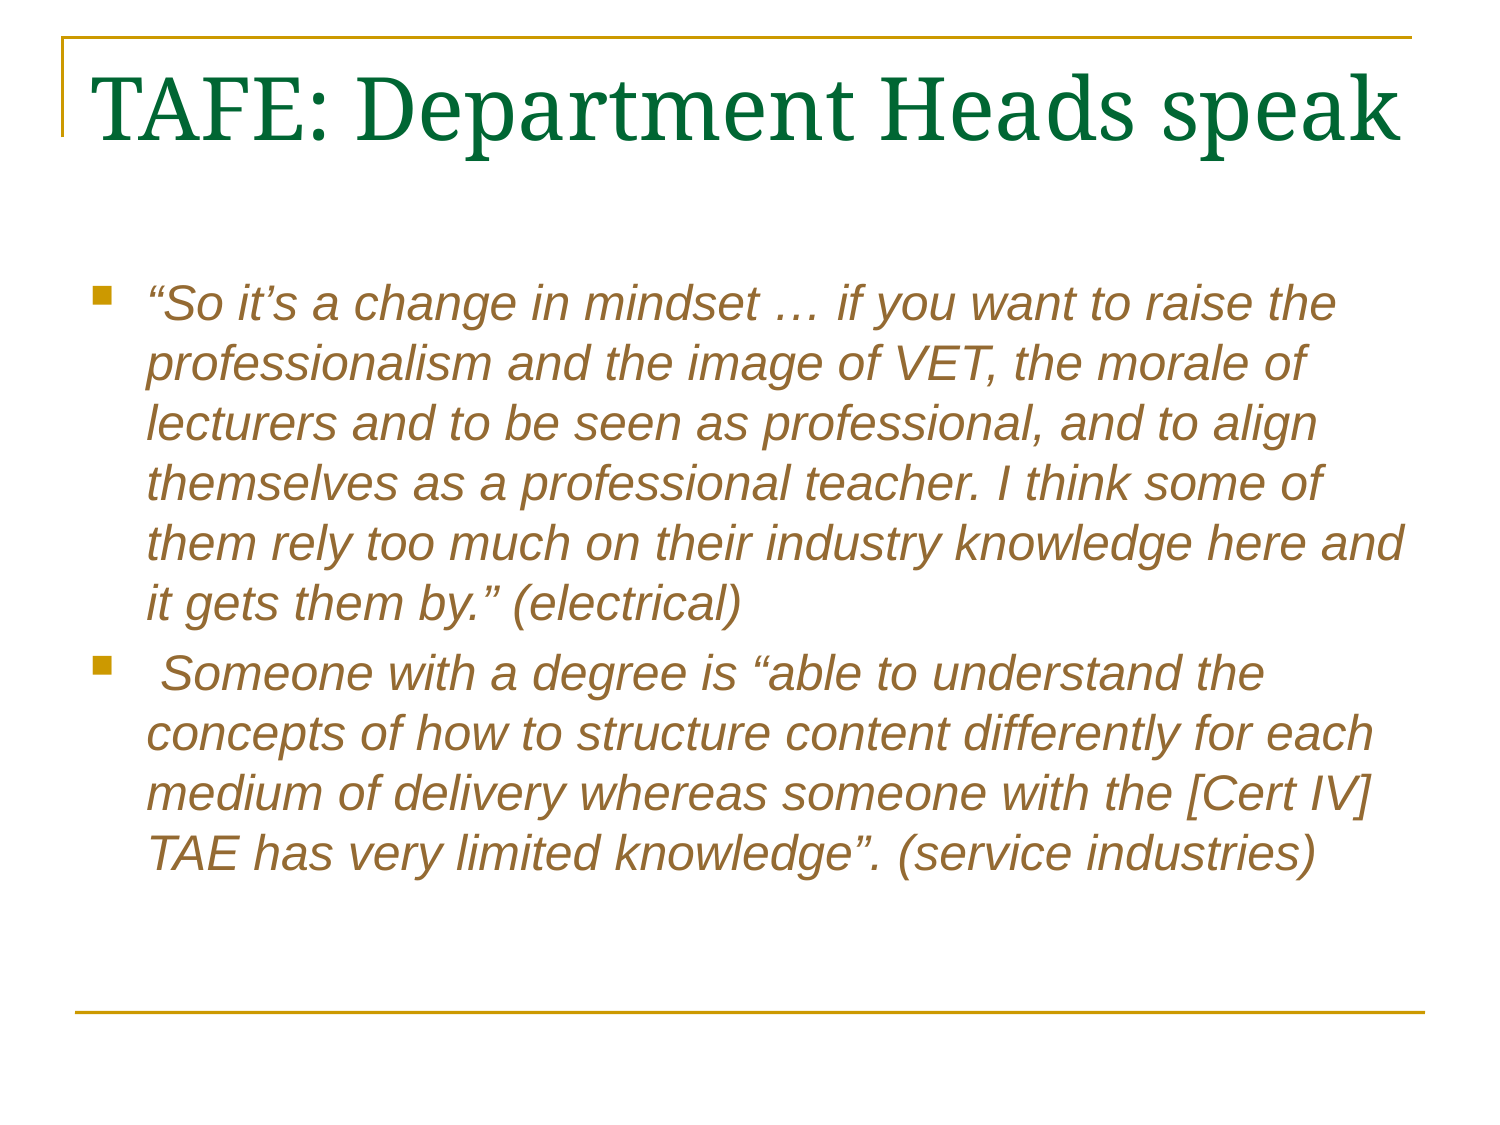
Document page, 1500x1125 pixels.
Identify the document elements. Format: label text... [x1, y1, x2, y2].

title TAFE: Department Heads speak [75, 45, 1425, 233]
list “So it’s a change in mindset … if you want to raise the professionalism and the image of VET, the morale of lecturers and to be seen as professional, and to align themselves as a professional teacher. I think some of them rely too much on their industry knowledge here and it gets them by.” (electrical) Someone with a degree is “able to understand the concepts of how to structure content differently for each medium of delivery whereas someone with the [Cert IV] TAE has very limited knowledge”. (service industries) [75, 262, 1425, 1006]
